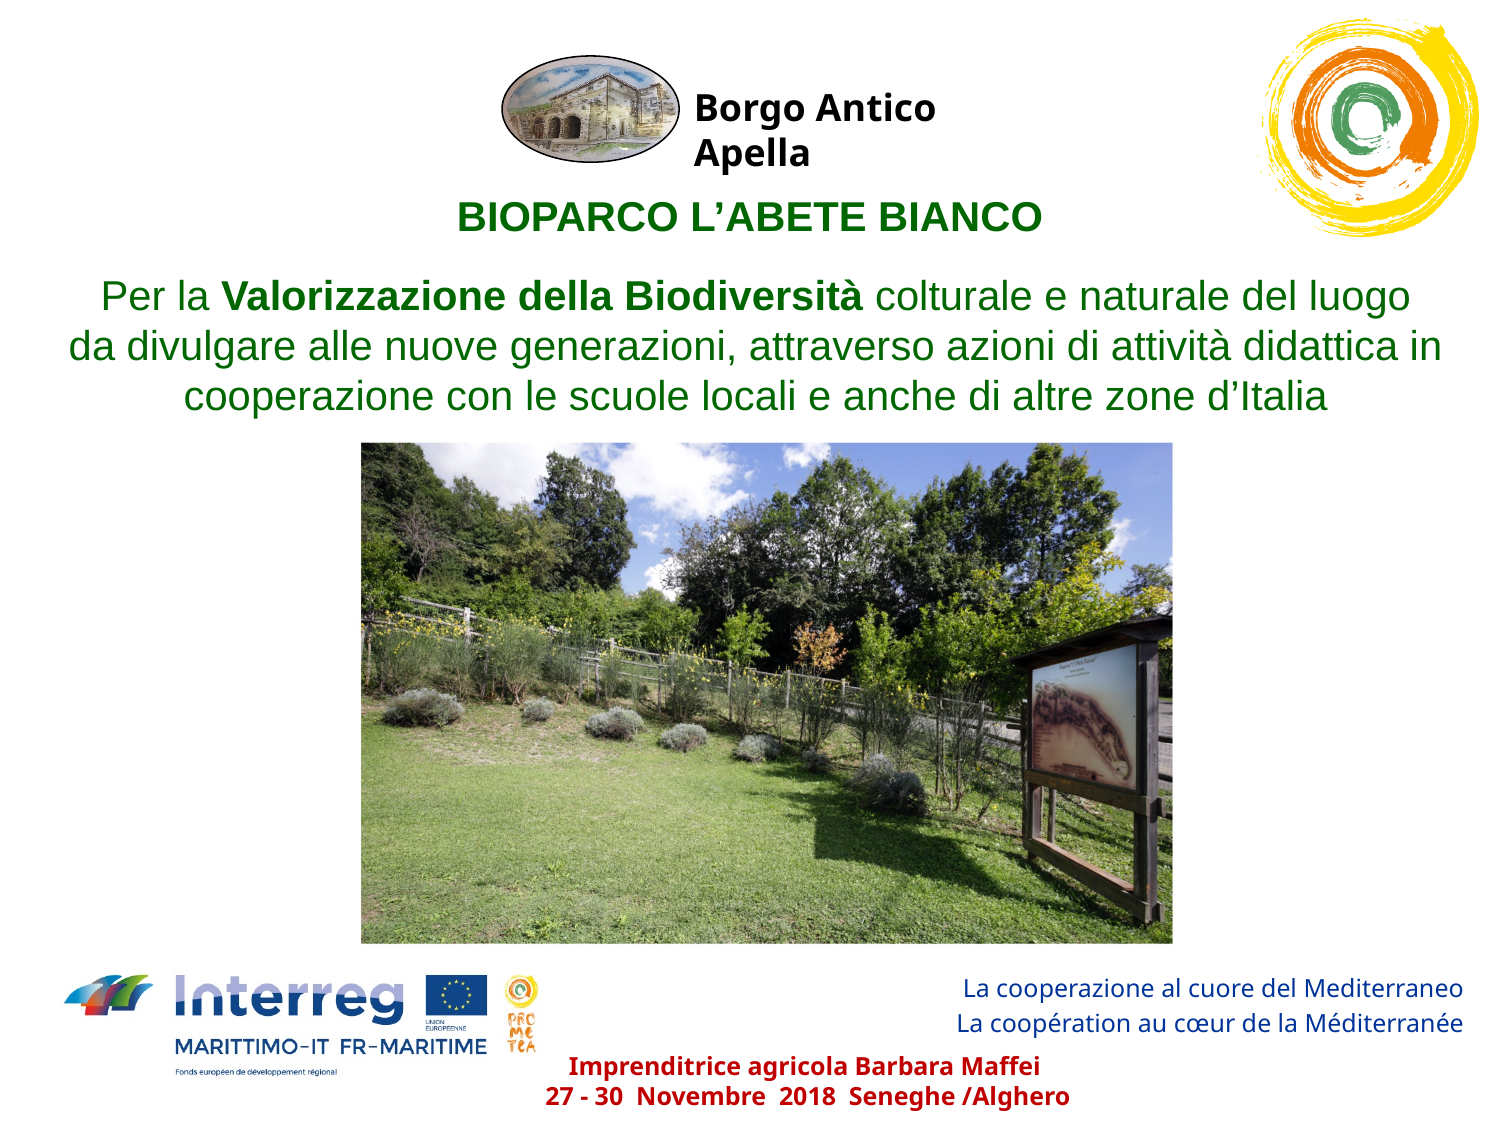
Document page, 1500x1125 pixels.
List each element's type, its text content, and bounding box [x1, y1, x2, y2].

text_box [502, 55, 680, 161]
picture [352, 432, 1176, 953]
text_box Per la Valorizzazione della Biodiversità colturale e naturale del luogo da divulgare alle nuove generazioni, attraverso azioni di attività didattica in cooperazione con le scuole locali e anche di altre zone d’Italia [53, 278, 1459, 409]
picture [1239, 0, 1500, 249]
text_box Borgo Antico Apella [679, 76, 1034, 161]
footer Imprenditrice agricola Barbara Maffei 27 - 30 Novembre 2018 Seneghe /Alghero [524, 1054, 1093, 1106]
picture [51, 963, 550, 1083]
text_box BIOPARCO L’ABETE BIANCO [53, 161, 1459, 268]
text_box La cooperazione al cuore del Mediterraneo La coopération au cœur de la Méditerranée [832, 965, 1480, 1058]
